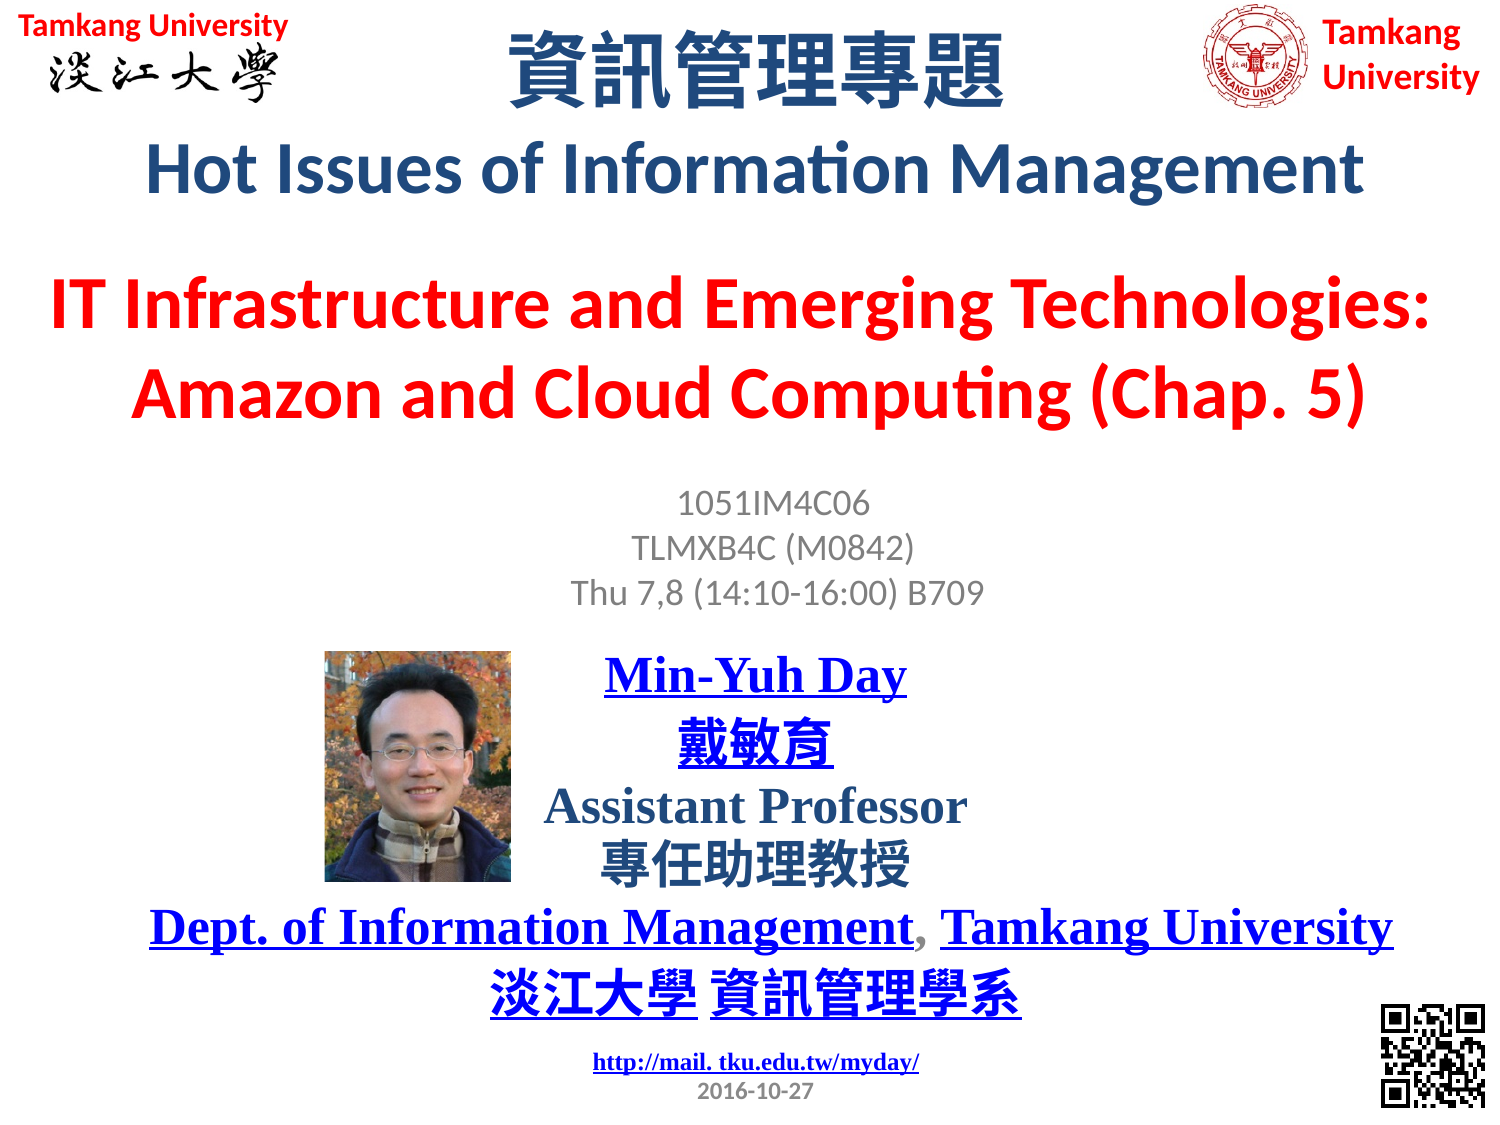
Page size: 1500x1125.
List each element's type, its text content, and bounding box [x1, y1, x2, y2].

text_box Min-Yuh Day 戴敏育 Assistant Professor 專任助理教授 Dept. of Information Management, Tamkang University 淡江大學 資訊管理學系 http://mail. tku.edu.tw/myday/ 2016-10-27 [82, 645, 1430, 1125]
text_box IT Infrastructure and Emerging Technologies: Amazon and Cloud Computing (Chap. 5) [29, 219, 1471, 468]
text_box Tamkang University [0, 0, 313, 51]
text_box Tamkang University [1307, 0, 1497, 105]
text_box 1051IM4C06 TLMXB4C (M0842) Thu 7,8 (14:10-16:00) B709 [289, 470, 1258, 620]
title 資訊管理專題 Hot Issues of Information Management [64, 19, 1447, 208]
picture [1364, 987, 1500, 1125]
picture [324, 650, 512, 882]
picture [1203, 4, 1308, 109]
picture [49, 42, 278, 103]
